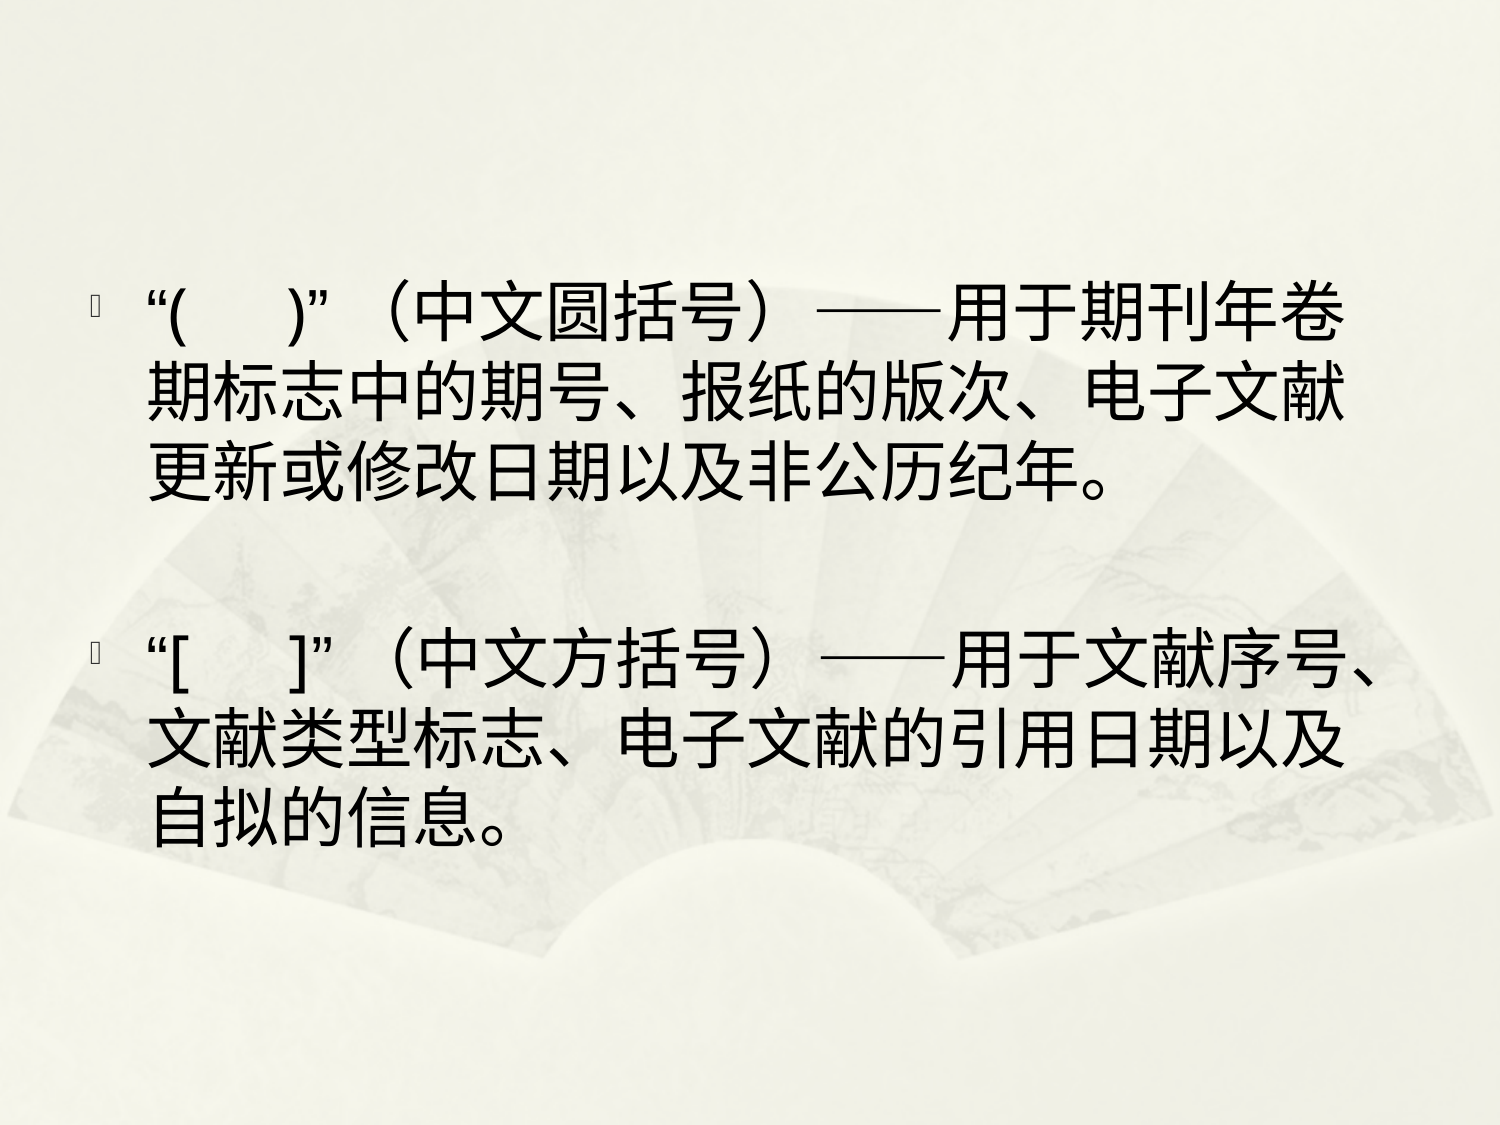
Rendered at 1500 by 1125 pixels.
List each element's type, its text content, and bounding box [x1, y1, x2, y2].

list “( )”（中文圆括号）——用于期刊年卷期标志中的期号、报纸的版次、电子文献更新或修改日期以及非公历纪年。 “[ ]”（中文方括号）——用于文献序号、文献类型标志、电子文献的引用日期以及自拟的信息。 [75, 262, 1425, 1032]
